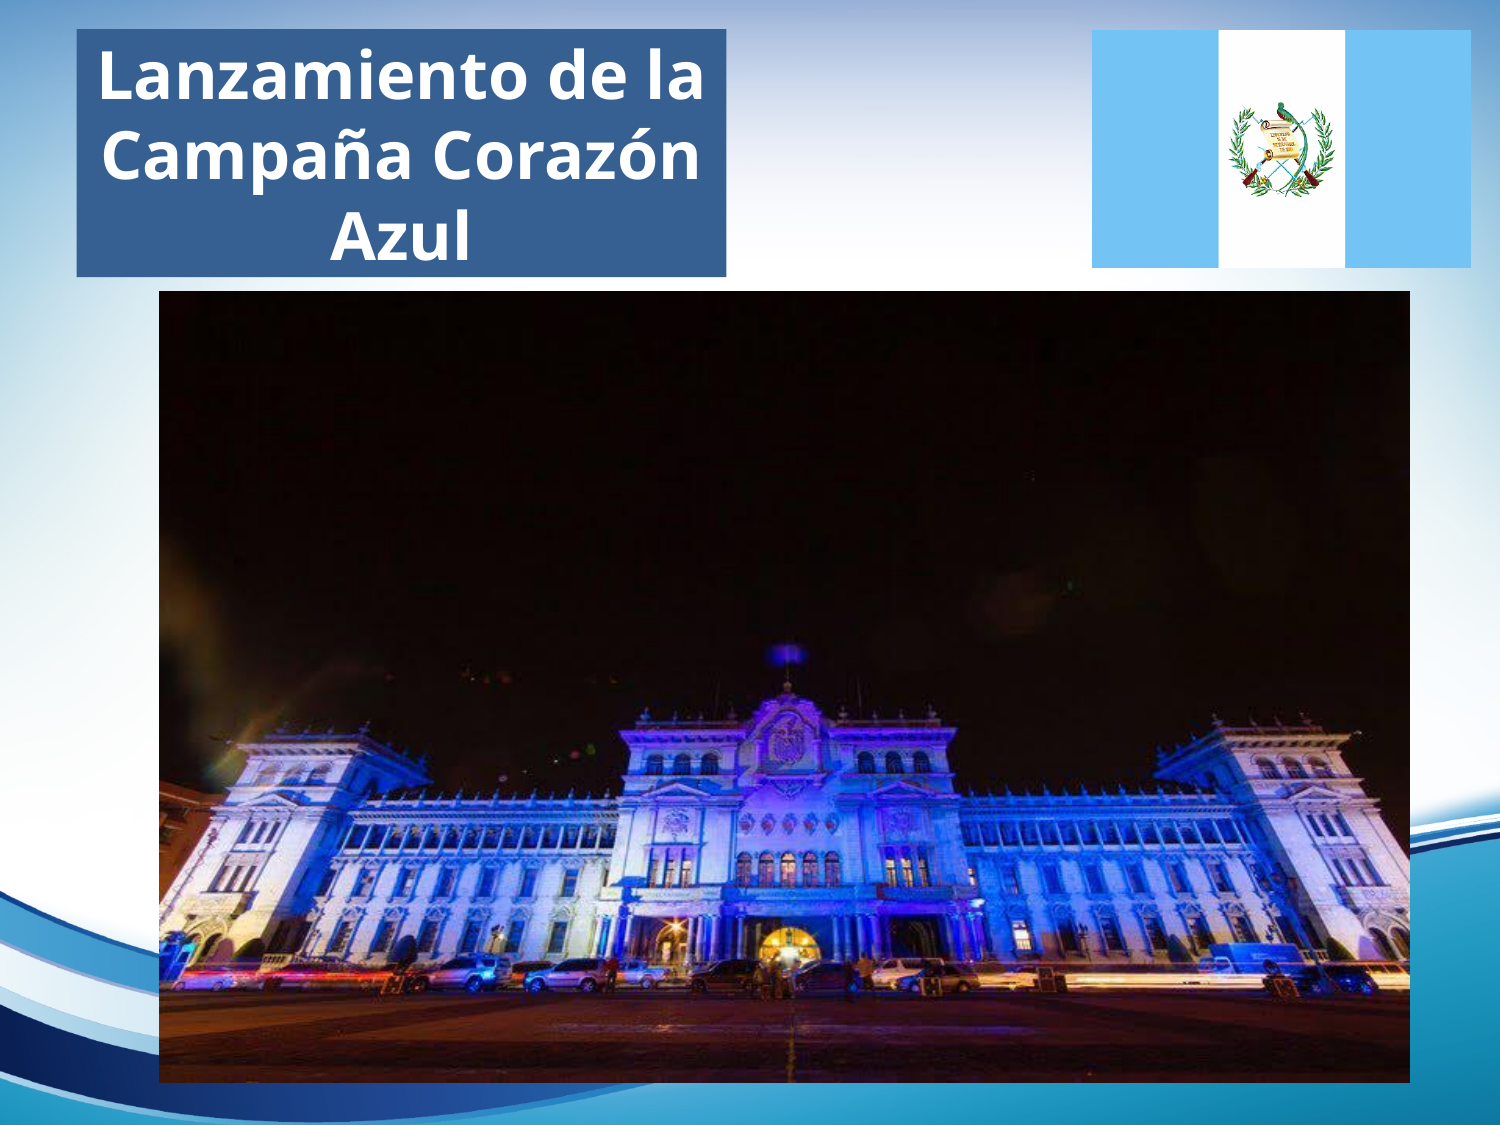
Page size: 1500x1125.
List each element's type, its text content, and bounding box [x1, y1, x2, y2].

picture [0, 0, 1500, 1125]
title Lanzamiento de la Campaña Corazón Azul [76, 29, 727, 278]
